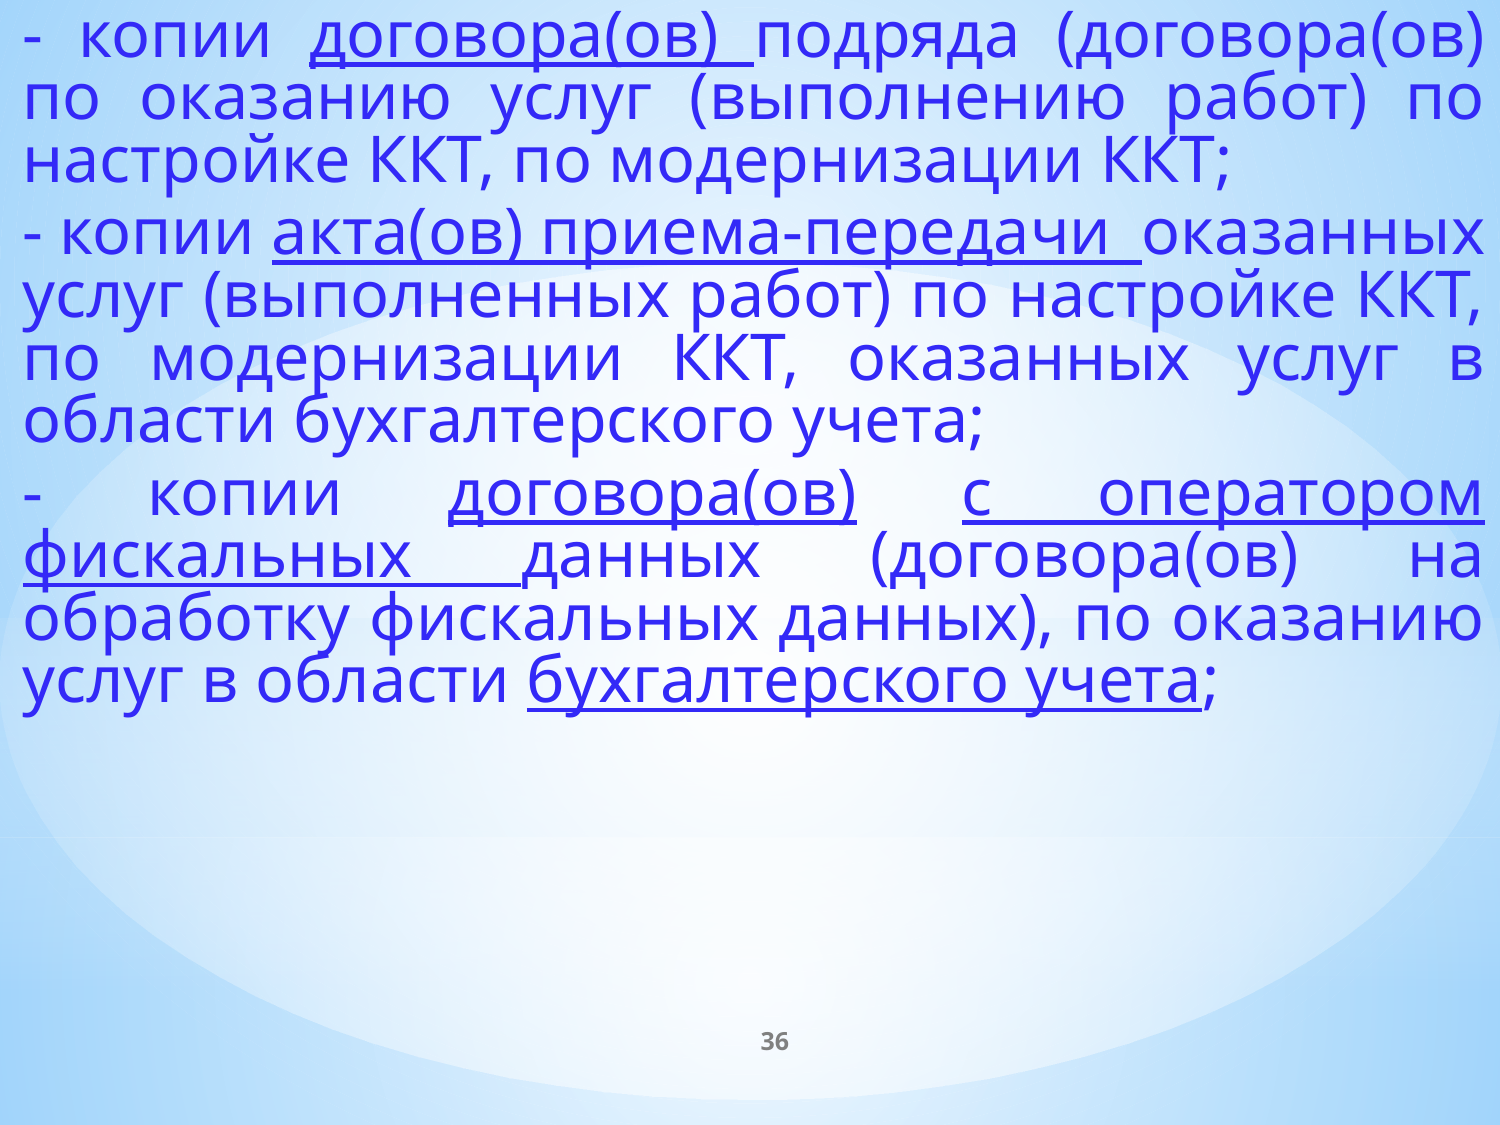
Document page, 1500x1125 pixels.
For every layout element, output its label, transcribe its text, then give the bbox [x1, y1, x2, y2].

slide_number 36 [624, 1012, 925, 1073]
list - копии договора(ов) подряда (договора(ов) по оказанию услуг (выполнению работ) по настройке ККТ, по модернизации ККТ; - копии акта(ов) приема-передачи оказанных услуг (выполненных работ) по настройке ККТ, по модернизации ККТ, оказанных услуг в области бухгалтерского учета; - копии договора(ов) с оператором фискальных данных (договора(ов) на обработку фискальных данных), по оказанию услуг в области бухгалтерского учета; [0, 0, 1500, 1125]
